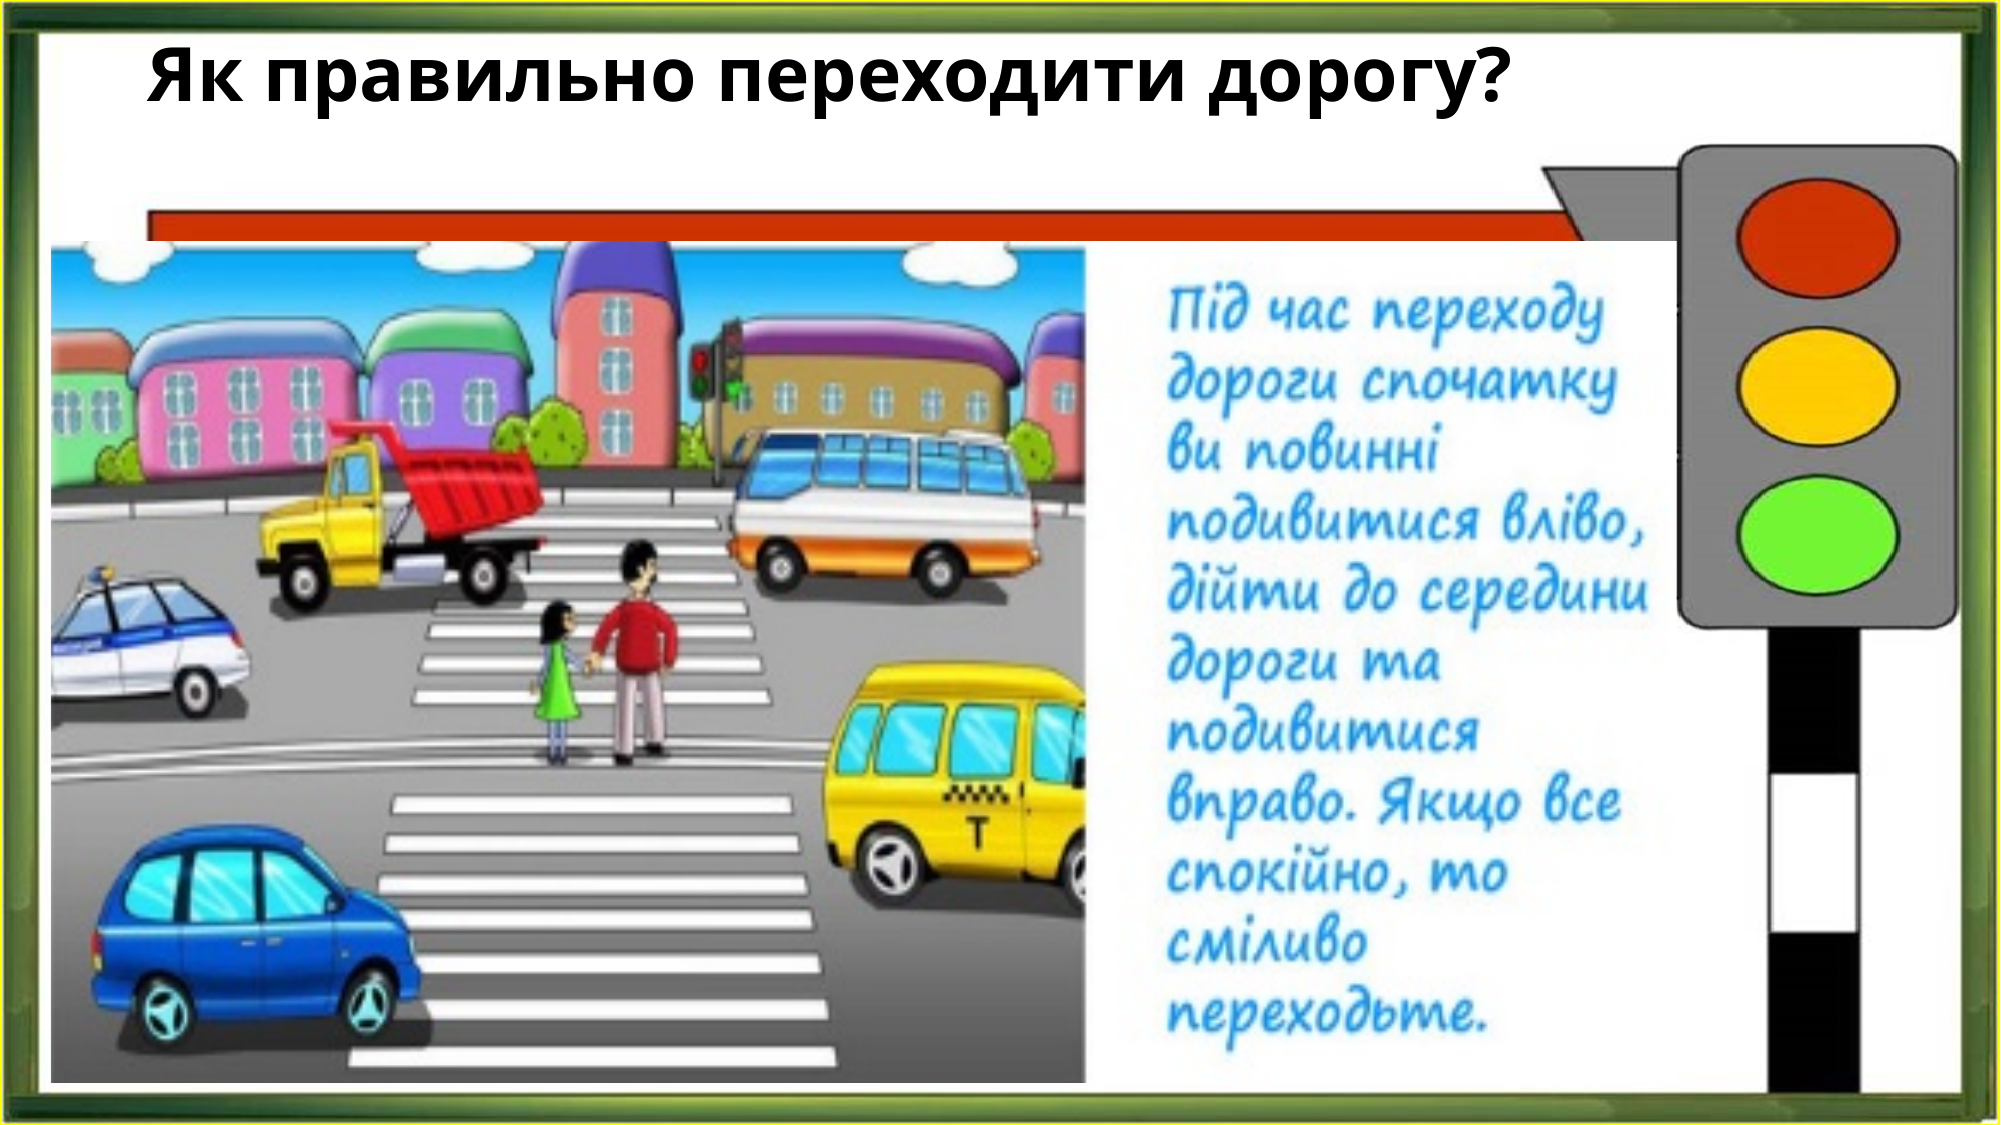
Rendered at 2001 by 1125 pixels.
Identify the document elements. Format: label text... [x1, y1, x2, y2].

title Як правильно переходити дорогу? [132, 23, 1858, 242]
picture [0, 0, 2001, 1125]
